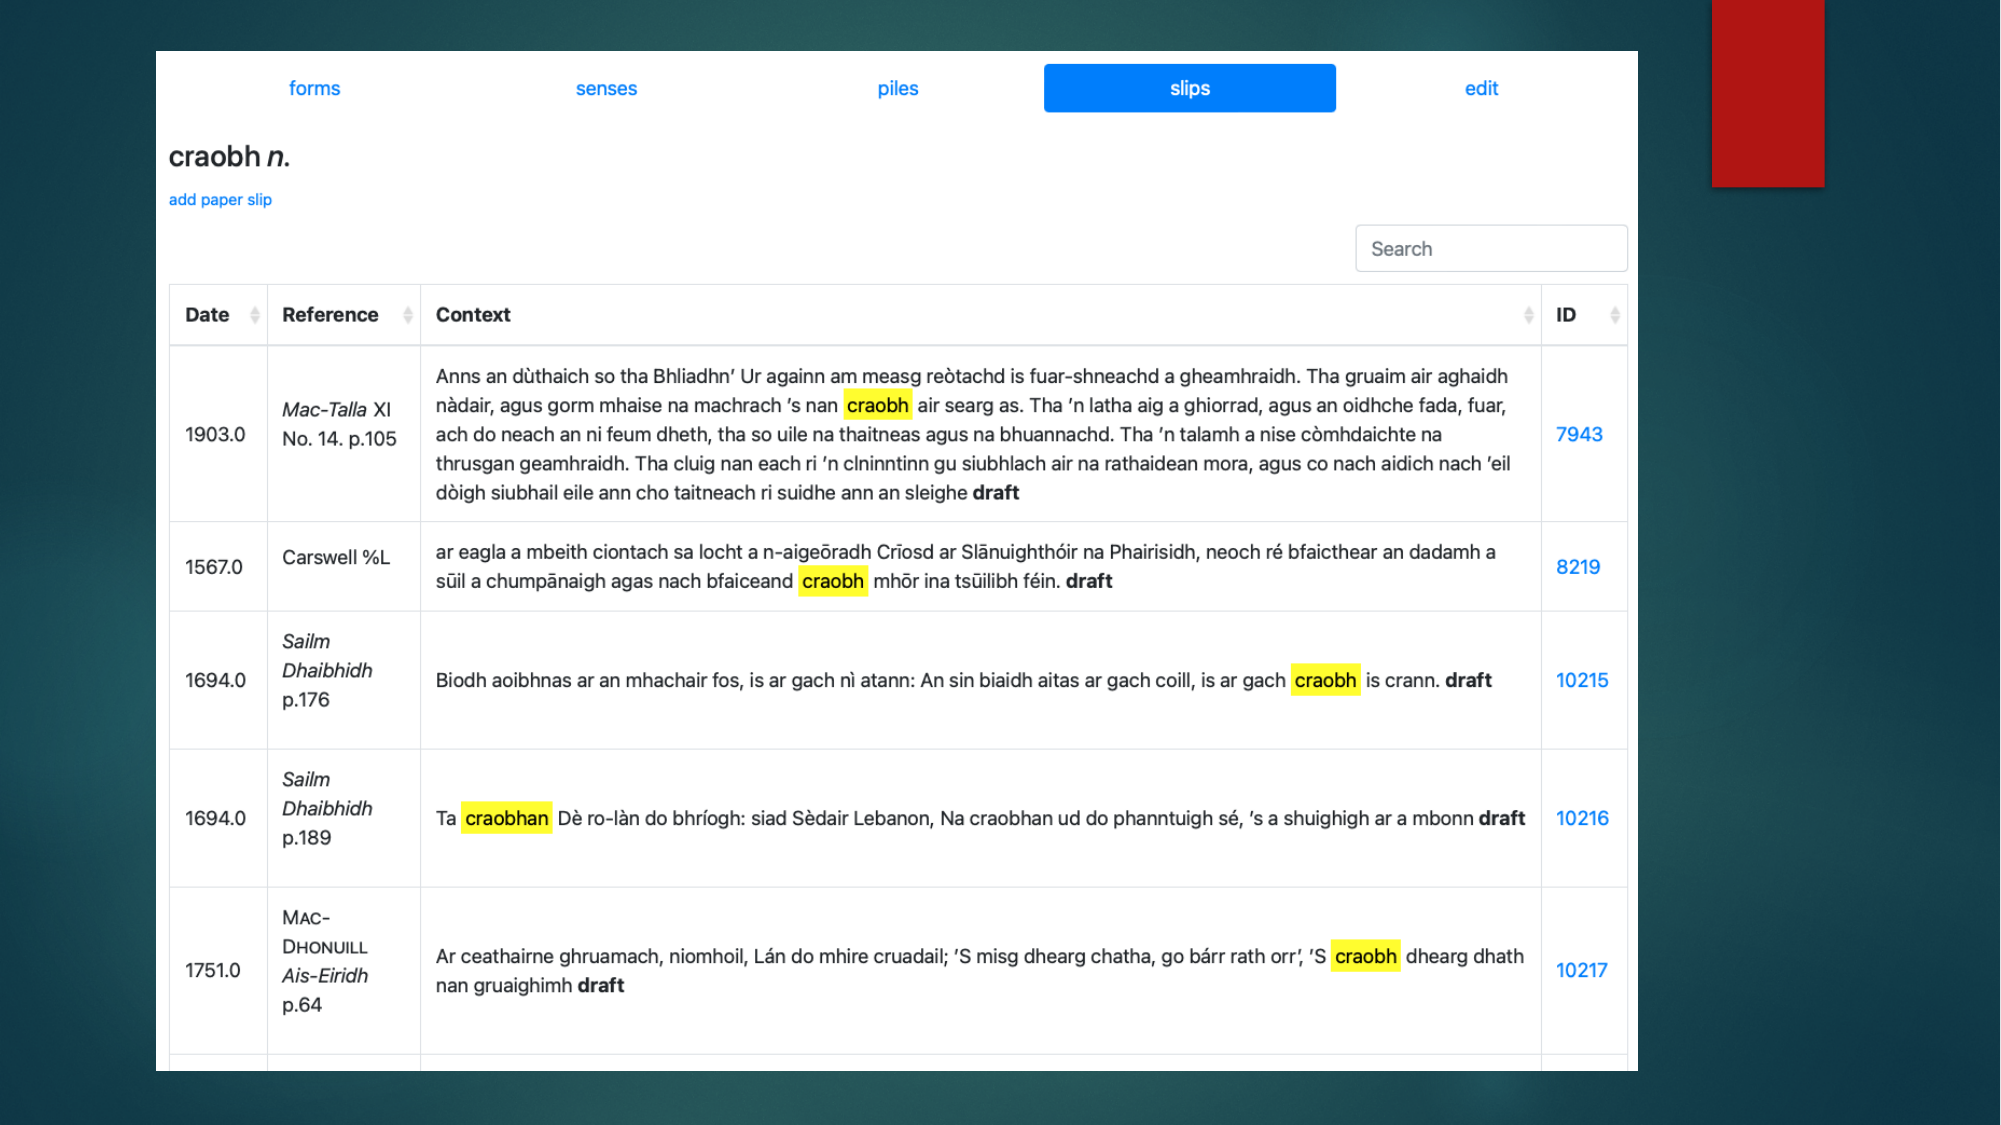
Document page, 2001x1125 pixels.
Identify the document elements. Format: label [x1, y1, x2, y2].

picture [0, 0, 1638, 1125]
